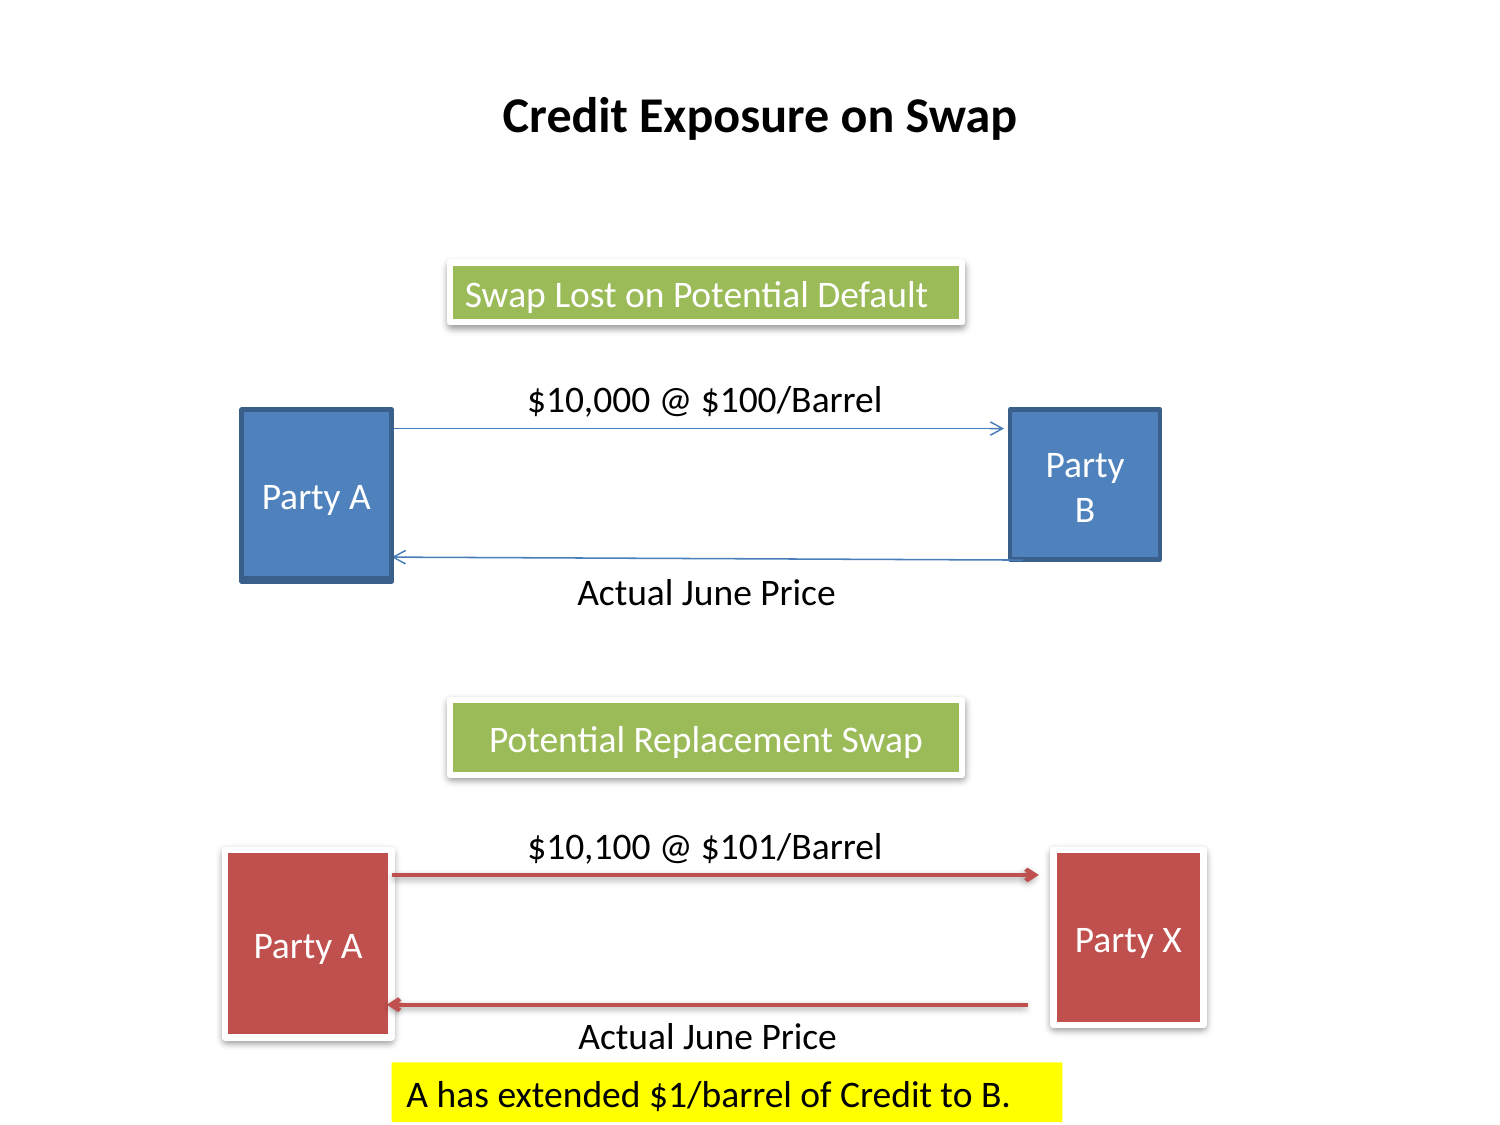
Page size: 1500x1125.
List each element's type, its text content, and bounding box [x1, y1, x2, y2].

text_box Actual June Price [563, 1014, 888, 1062]
text_box $10,100 @ $101/Barrel [512, 814, 925, 874]
text_box Party B [1008, 407, 1162, 562]
text_box Swap Lost on Potential Default [447, 259, 965, 325]
text_box Actual June Price [562, 560, 1039, 620]
text_box Party A [222, 847, 395, 1041]
text_box Potential Replacement Swap [447, 697, 965, 778]
text_box Credit Exposure on Swap [391, 74, 1129, 150]
text_box Party X [1050, 847, 1207, 1028]
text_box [391, 556, 1024, 561]
text_box A has extended $1/barrel of Credit to B. [391, 1062, 1063, 1123]
text_box Party A [239, 407, 394, 581]
text_box $10,000 @ $100/Barrel [512, 367, 973, 427]
